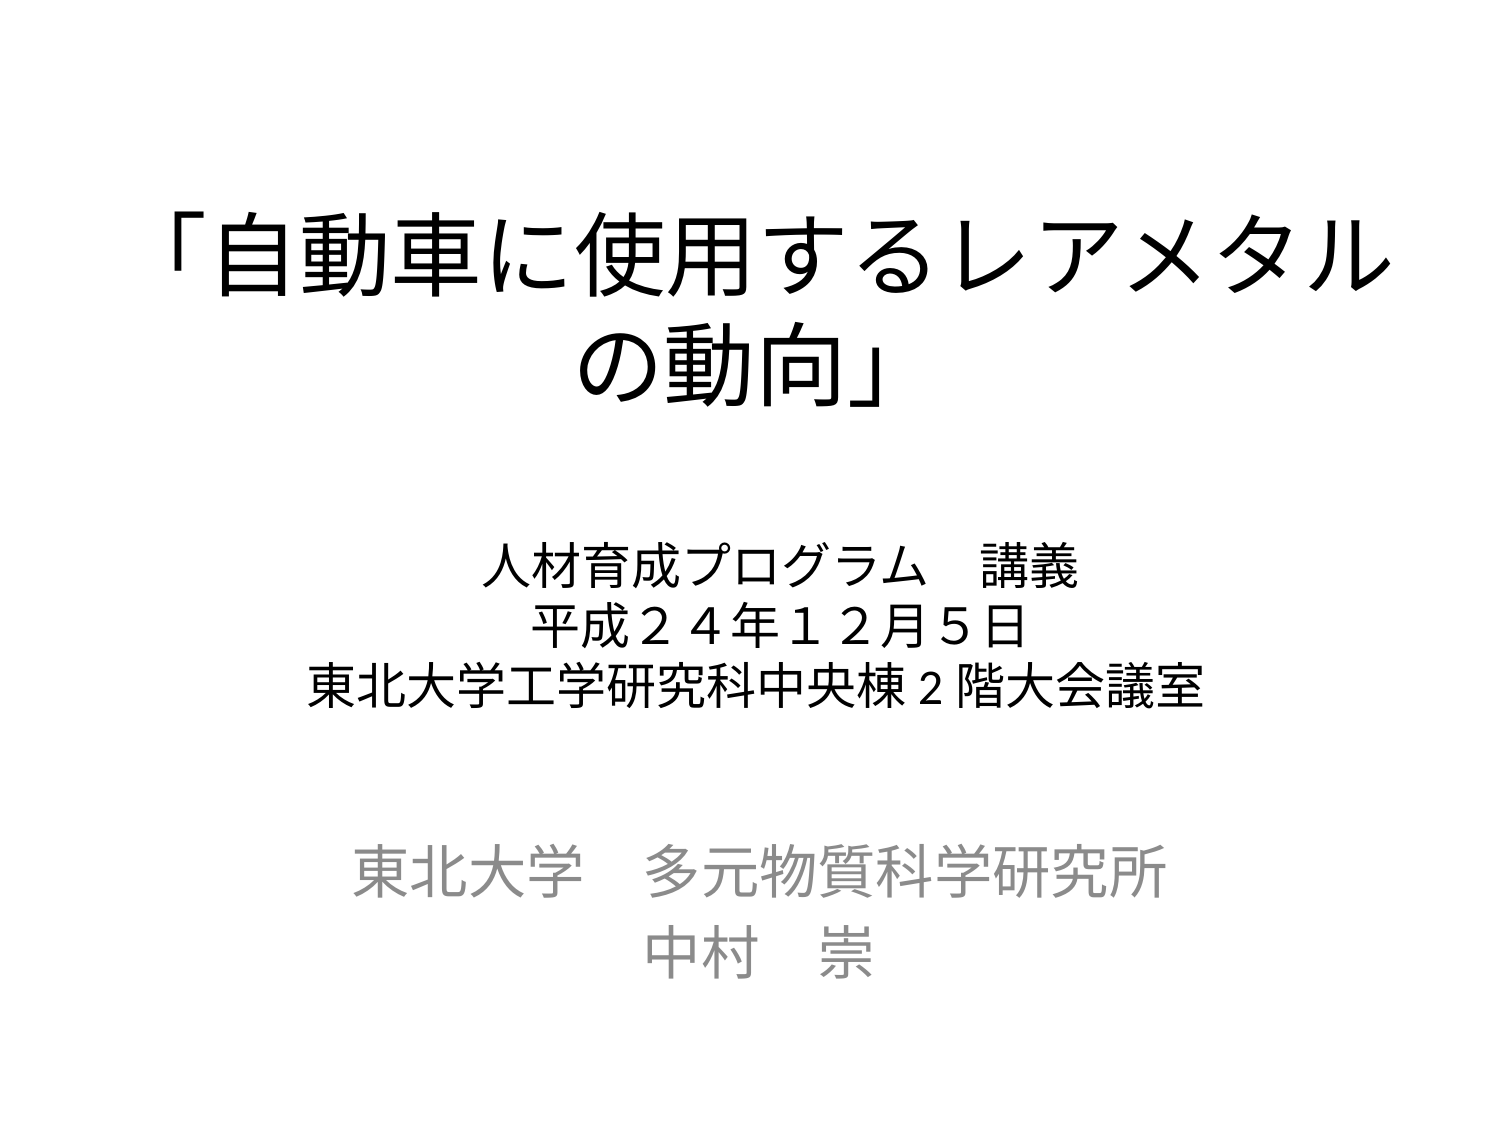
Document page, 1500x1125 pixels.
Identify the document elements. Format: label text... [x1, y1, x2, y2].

subtitle 東北大学 多元物質科学研究所 中村 崇 [234, 827, 1285, 1004]
title 「自動車に使用するレアメタルの動向」 [93, 187, 1418, 429]
text_box 人材育成プログラム 講義 平成２４年１２月５日 東北大学工学研究科中央棟2階大会議室 [291, 527, 1270, 723]
